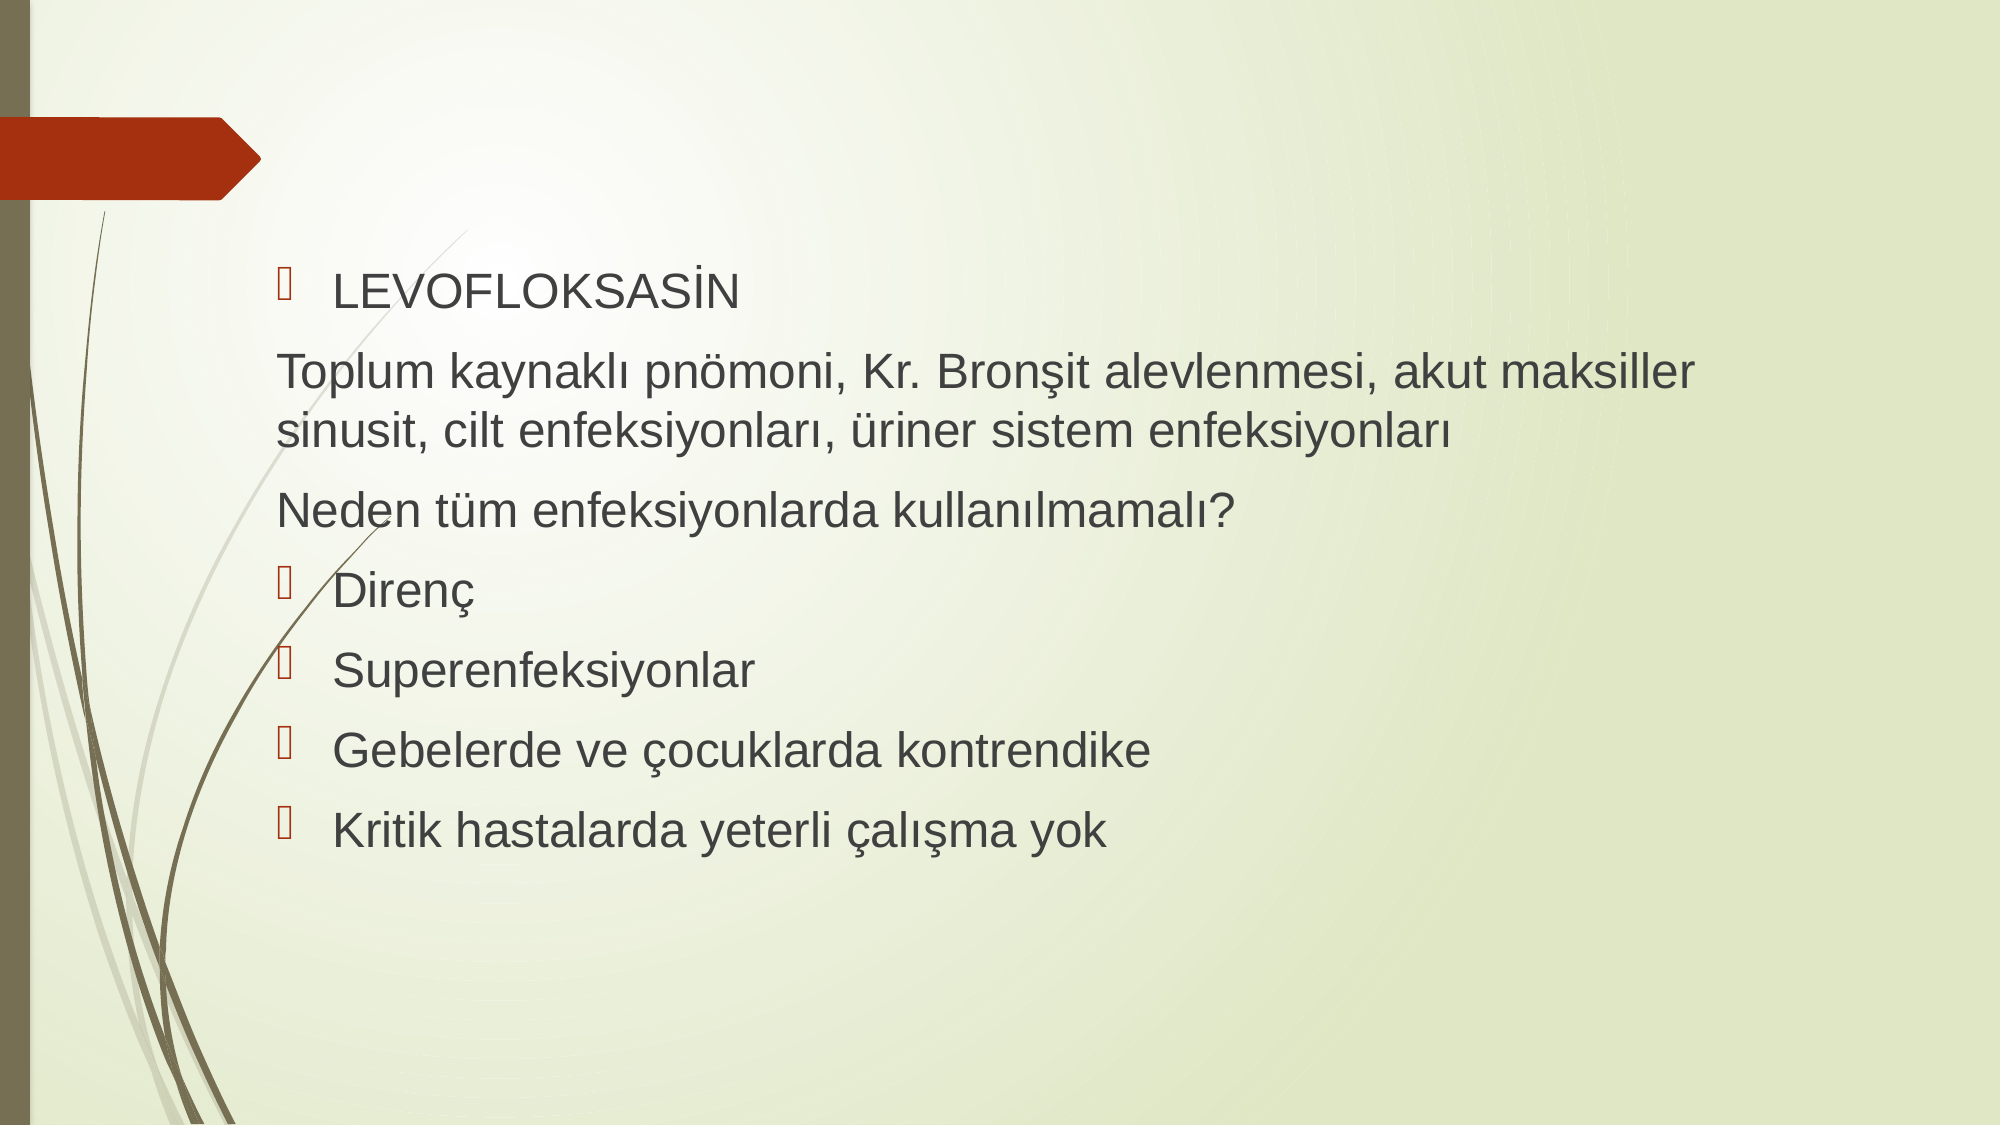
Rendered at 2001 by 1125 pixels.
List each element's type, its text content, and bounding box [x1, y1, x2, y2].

list LEVOFLOKSASİN Toplum kaynaklı pnömoni, Kr. Bronşit alevlenmesi, akut maksiller sinusit, cilt enfeksiyonları, üriner sistem enfeksiyonları Neden tüm enfeksiyonlarda kullanılmamalı? Direnç Superenfeksiyonlar Gebelerde ve çocuklarda kontrendike Kritik hastalarda yeterli çalışma yok [261, 251, 1724, 872]
